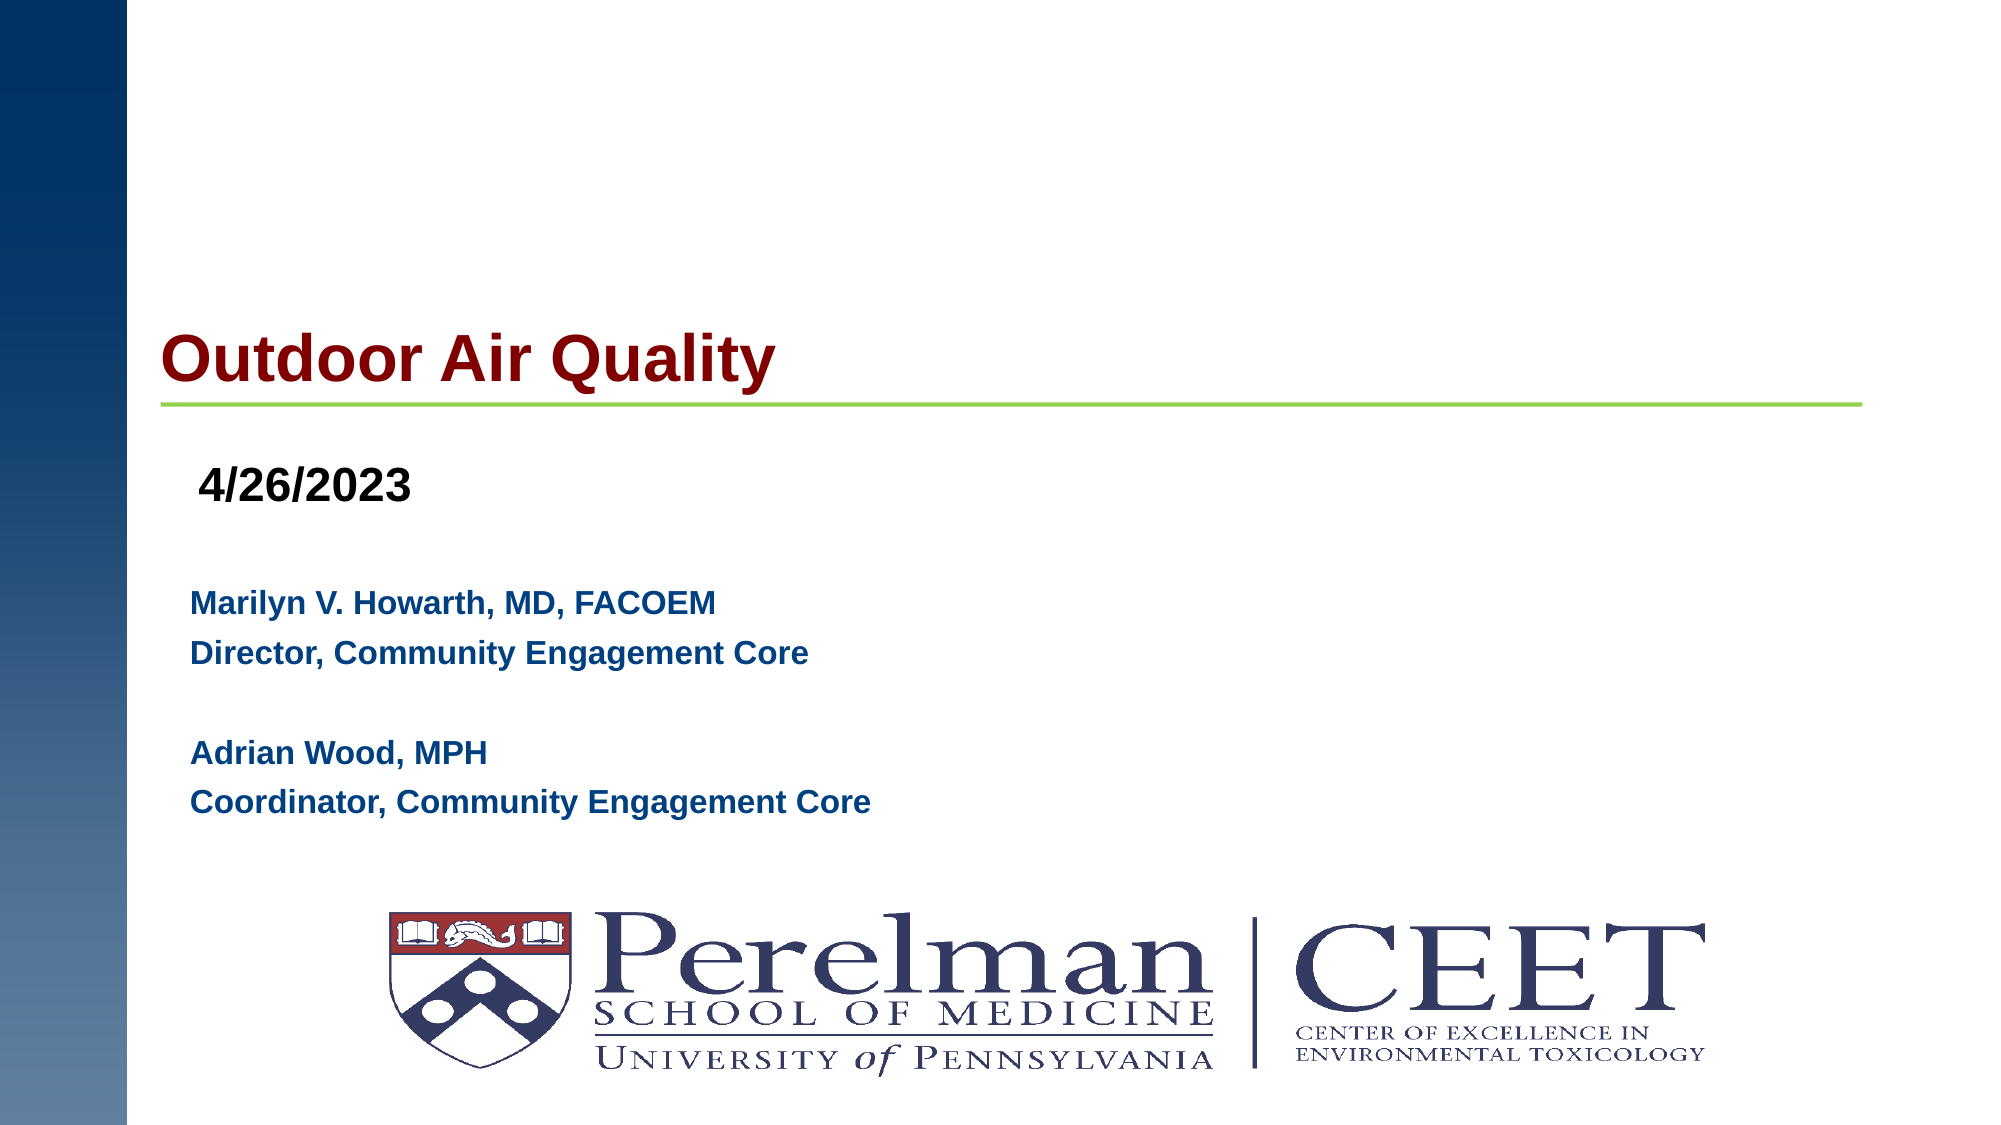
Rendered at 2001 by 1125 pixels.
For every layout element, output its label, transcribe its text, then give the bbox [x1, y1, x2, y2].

subtitle 4/26/2023 [160, 438, 1813, 528]
text_box Marilyn V. Howarth, MD, FACOEM Director, Community Engagement Core Adrian Wood, MPH Coordinator, Community Engagement Core [190, 573, 1106, 828]
title Outdoor Air Quality [160, 310, 1813, 400]
picture [0, 0, 127, 1125]
picture [385, 909, 1705, 1077]
